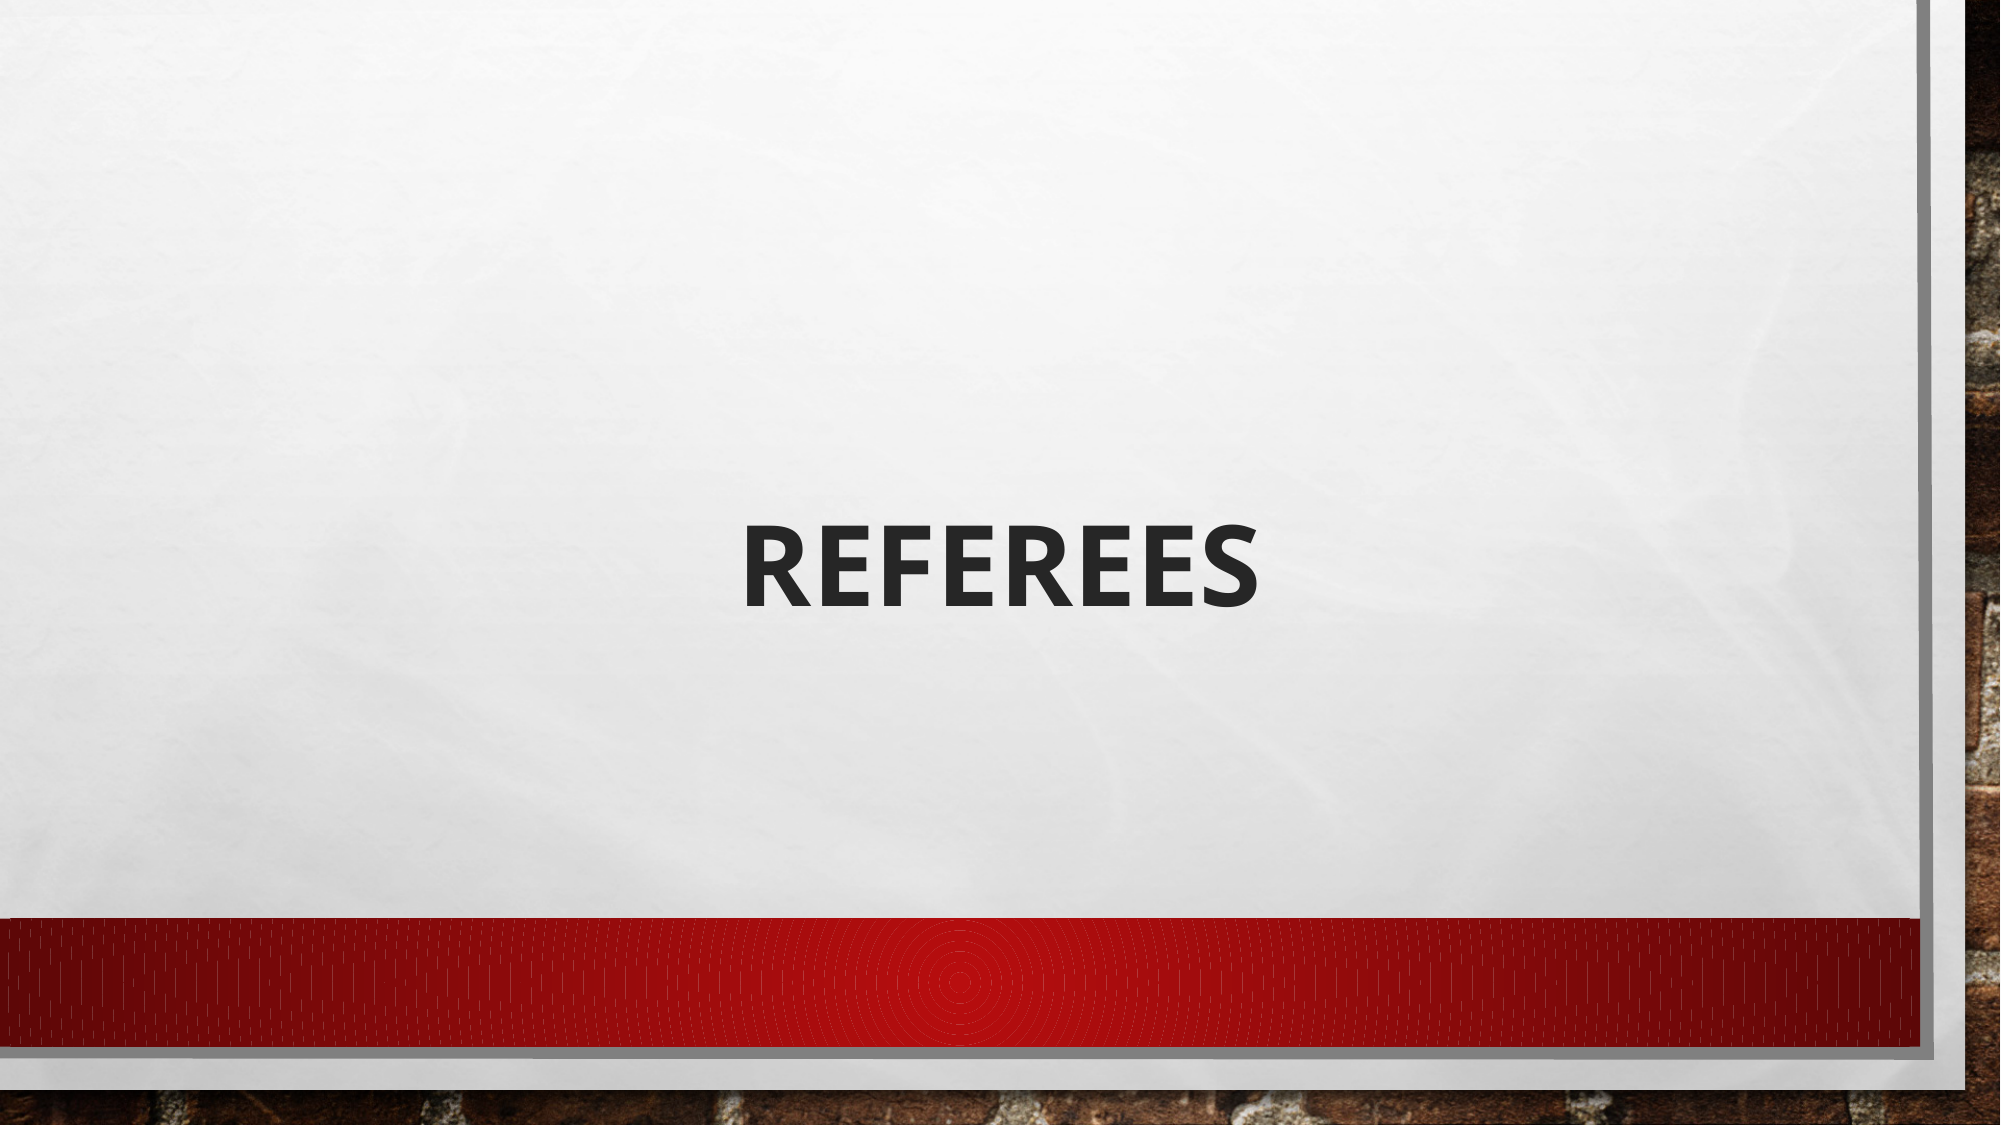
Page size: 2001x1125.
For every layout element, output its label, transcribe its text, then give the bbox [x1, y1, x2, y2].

text_box REFEREES [722, 486, 1278, 637]
picture [0, 0, 2000, 1125]
